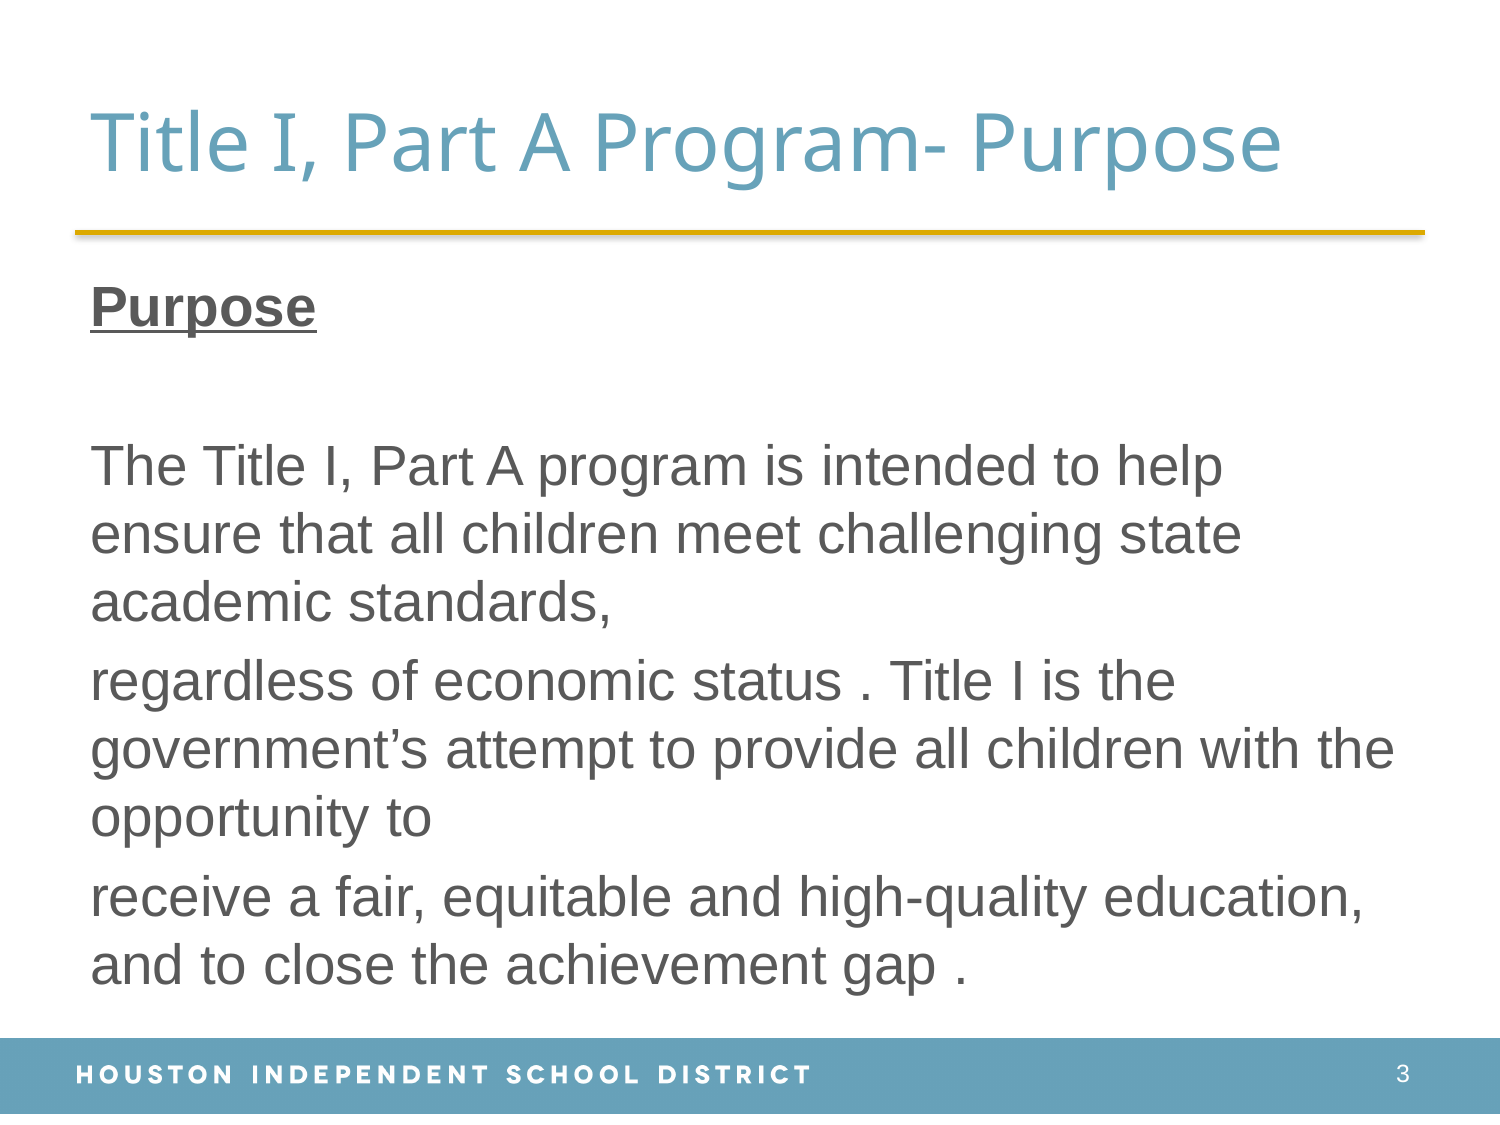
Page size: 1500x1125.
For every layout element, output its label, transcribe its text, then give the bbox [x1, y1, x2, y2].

title Title I, Part A Program- Purpose [75, 45, 1425, 233]
picture [0, 1038, 1500, 1114]
list Purpose The Title I, Part A program is intended to help ensure that all children meet challenging state academic standards, regardless of economic status . Title I is the government’s attempt to provide all children with the opportunity to receive a fair, equitable and high-quality education, and to close the achievement gap . [75, 262, 1425, 1005]
slide_number 3 [1074, 1042, 1425, 1103]
